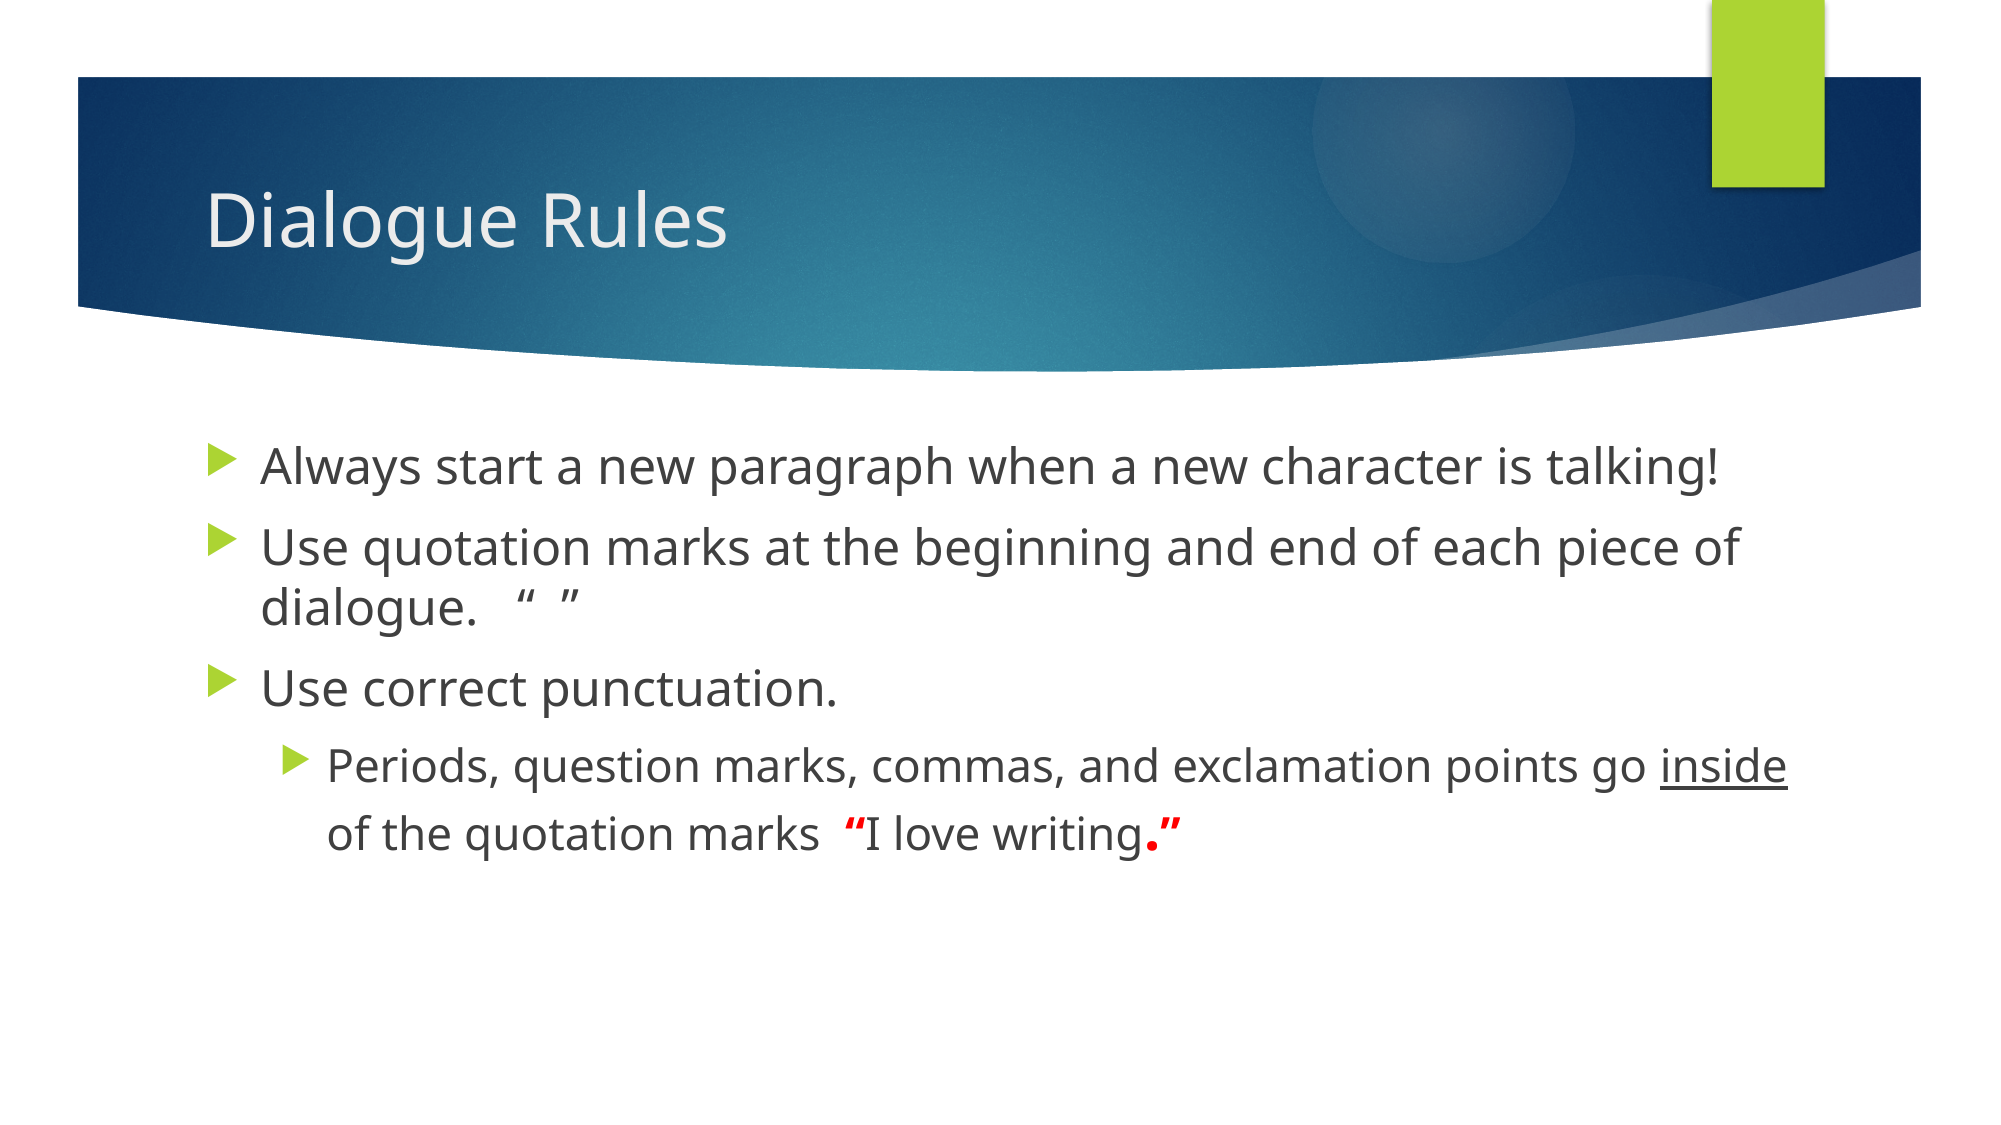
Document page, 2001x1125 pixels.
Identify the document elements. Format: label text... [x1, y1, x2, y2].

list Always start a new paragraph when a new character is talking! Use quotation marks at the beginning and end of each piece of dialogue. “ ” Use correct punctuation. Periods, question marks, commas, and exclamation points go inside of the quotation marks “I love writing.” [189, 427, 1807, 1067]
title Dialogue Rules [189, 159, 1627, 276]
